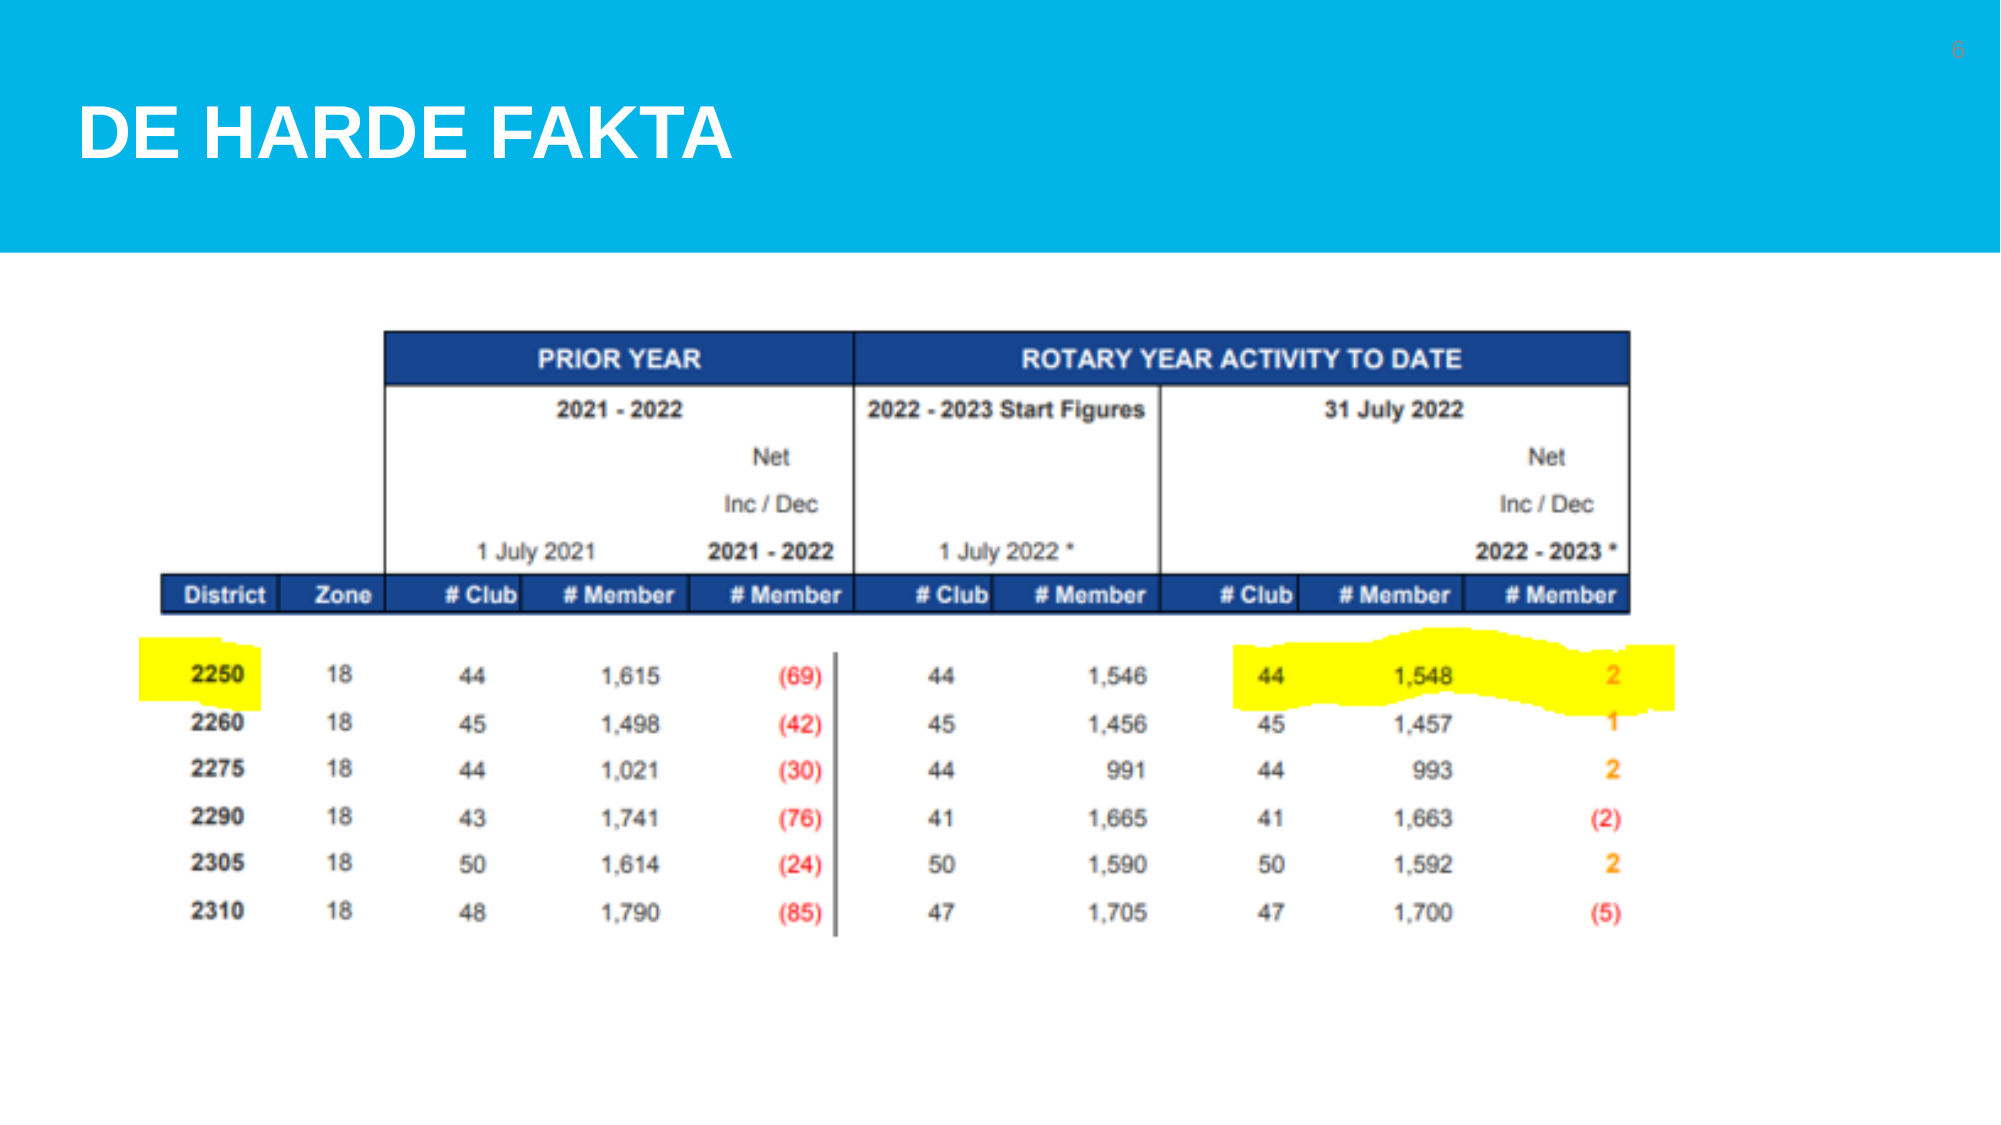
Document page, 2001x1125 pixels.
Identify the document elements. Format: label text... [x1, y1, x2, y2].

picture [139, 302, 1678, 962]
slide_number 6 [1911, 18, 1981, 79]
title De harde fakta [62, 0, 1950, 191]
